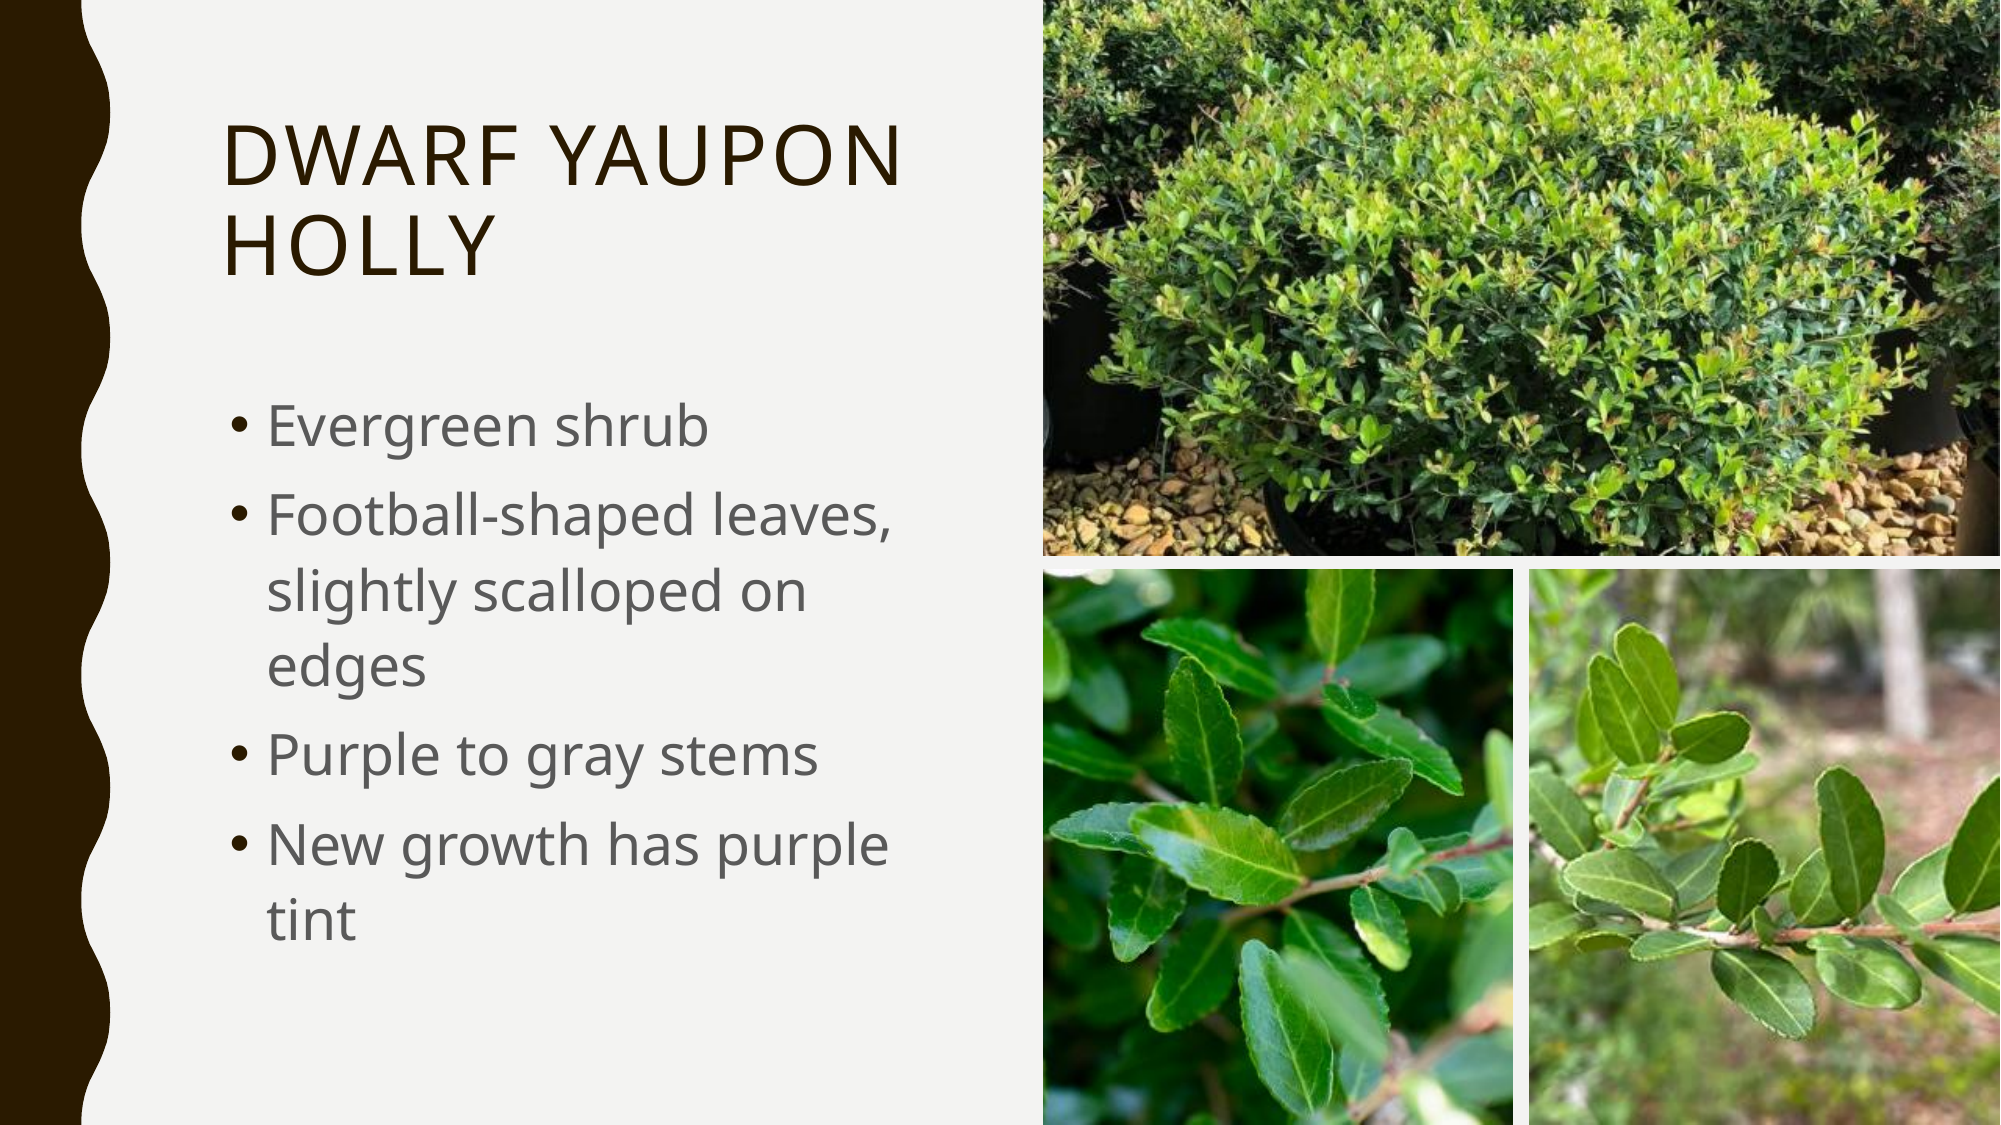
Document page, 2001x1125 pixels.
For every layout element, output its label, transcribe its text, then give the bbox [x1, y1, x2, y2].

picture [1043, 0, 2000, 556]
list Evergreen shrub Football-shaped leaves, slightly scalloped on edges Purple to gray stems New growth has purple tint [205, 375, 941, 965]
title Dwarf yaupon holly [205, 105, 941, 323]
text_box [82, 0, 2000, 1125]
picture [1043, 569, 1513, 1125]
picture [1529, 569, 2000, 1125]
text_box [0, 0, 111, 1125]
